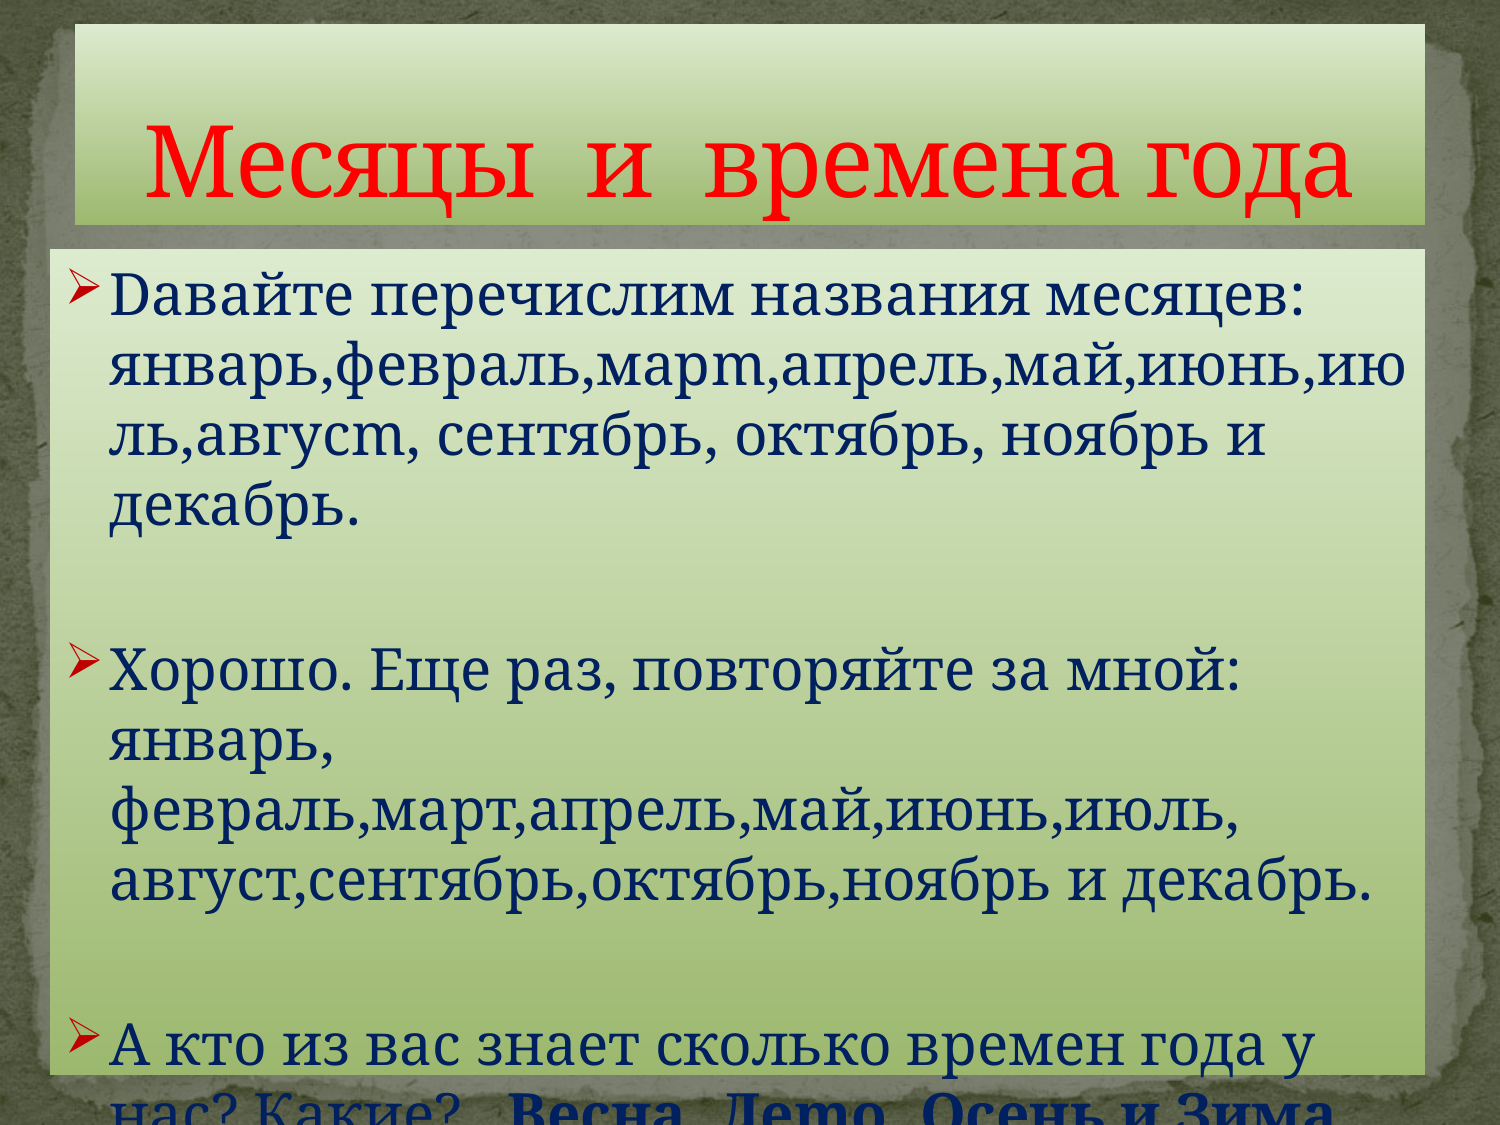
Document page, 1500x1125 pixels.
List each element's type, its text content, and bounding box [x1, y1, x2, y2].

title Месяцы и времена года [74, 24, 1425, 225]
list Daвайтe перечислим названия месяцев: январь,февраль,марm,апрель,май,июнь,июль,авгусm, сентябрь, октябрь, ноябрь и декабрь. Хорошо. Еще раз, повтopяйтe за мной: январь, февраль,март,апрель,май,июнь,июль, август,сентябрь,октябрь,ноябрь и декабрь. А ктo из вас знает сколько времен года у нас? Какие? Весна, Леmо, Осень и Зима. [50, 249, 1425, 1075]
